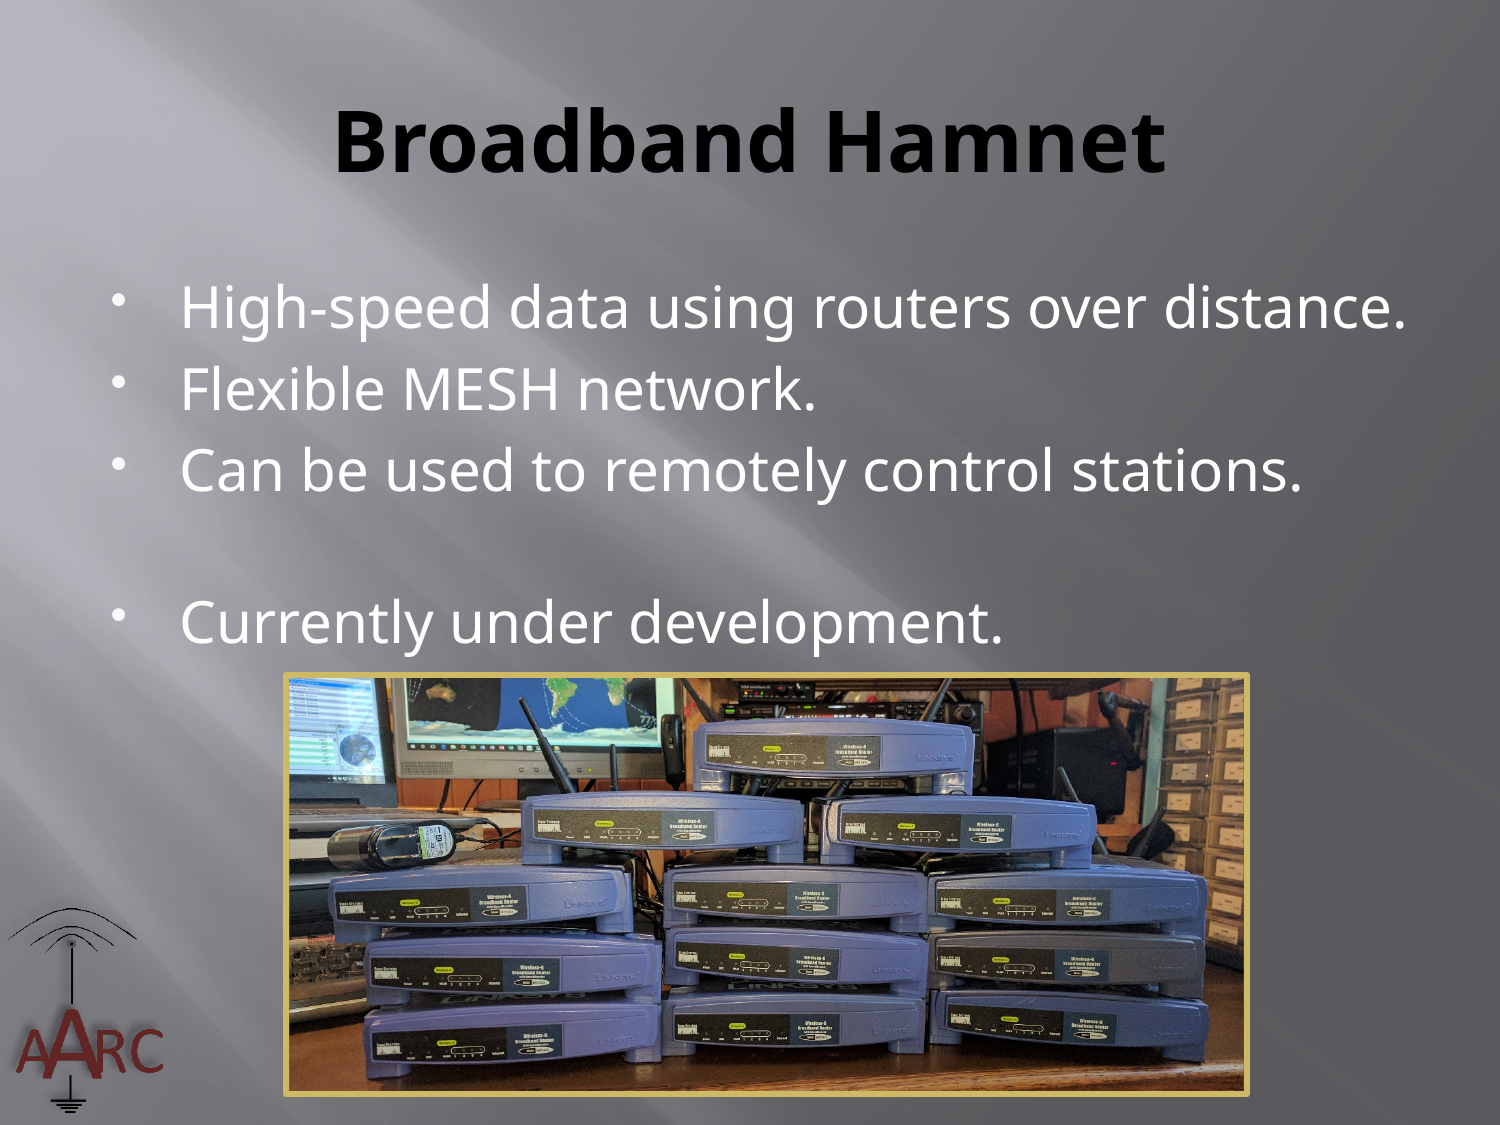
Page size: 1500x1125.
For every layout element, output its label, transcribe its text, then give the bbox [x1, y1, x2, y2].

picture [289, 677, 1244, 1092]
list High-speed data using routers over distance. Flexible MESH network. Can be used to remotely control stations. Currently under development. [74, 262, 1426, 681]
picture [6, 908, 198, 1113]
title Broadband Hamnet [75, 45, 1425, 233]
